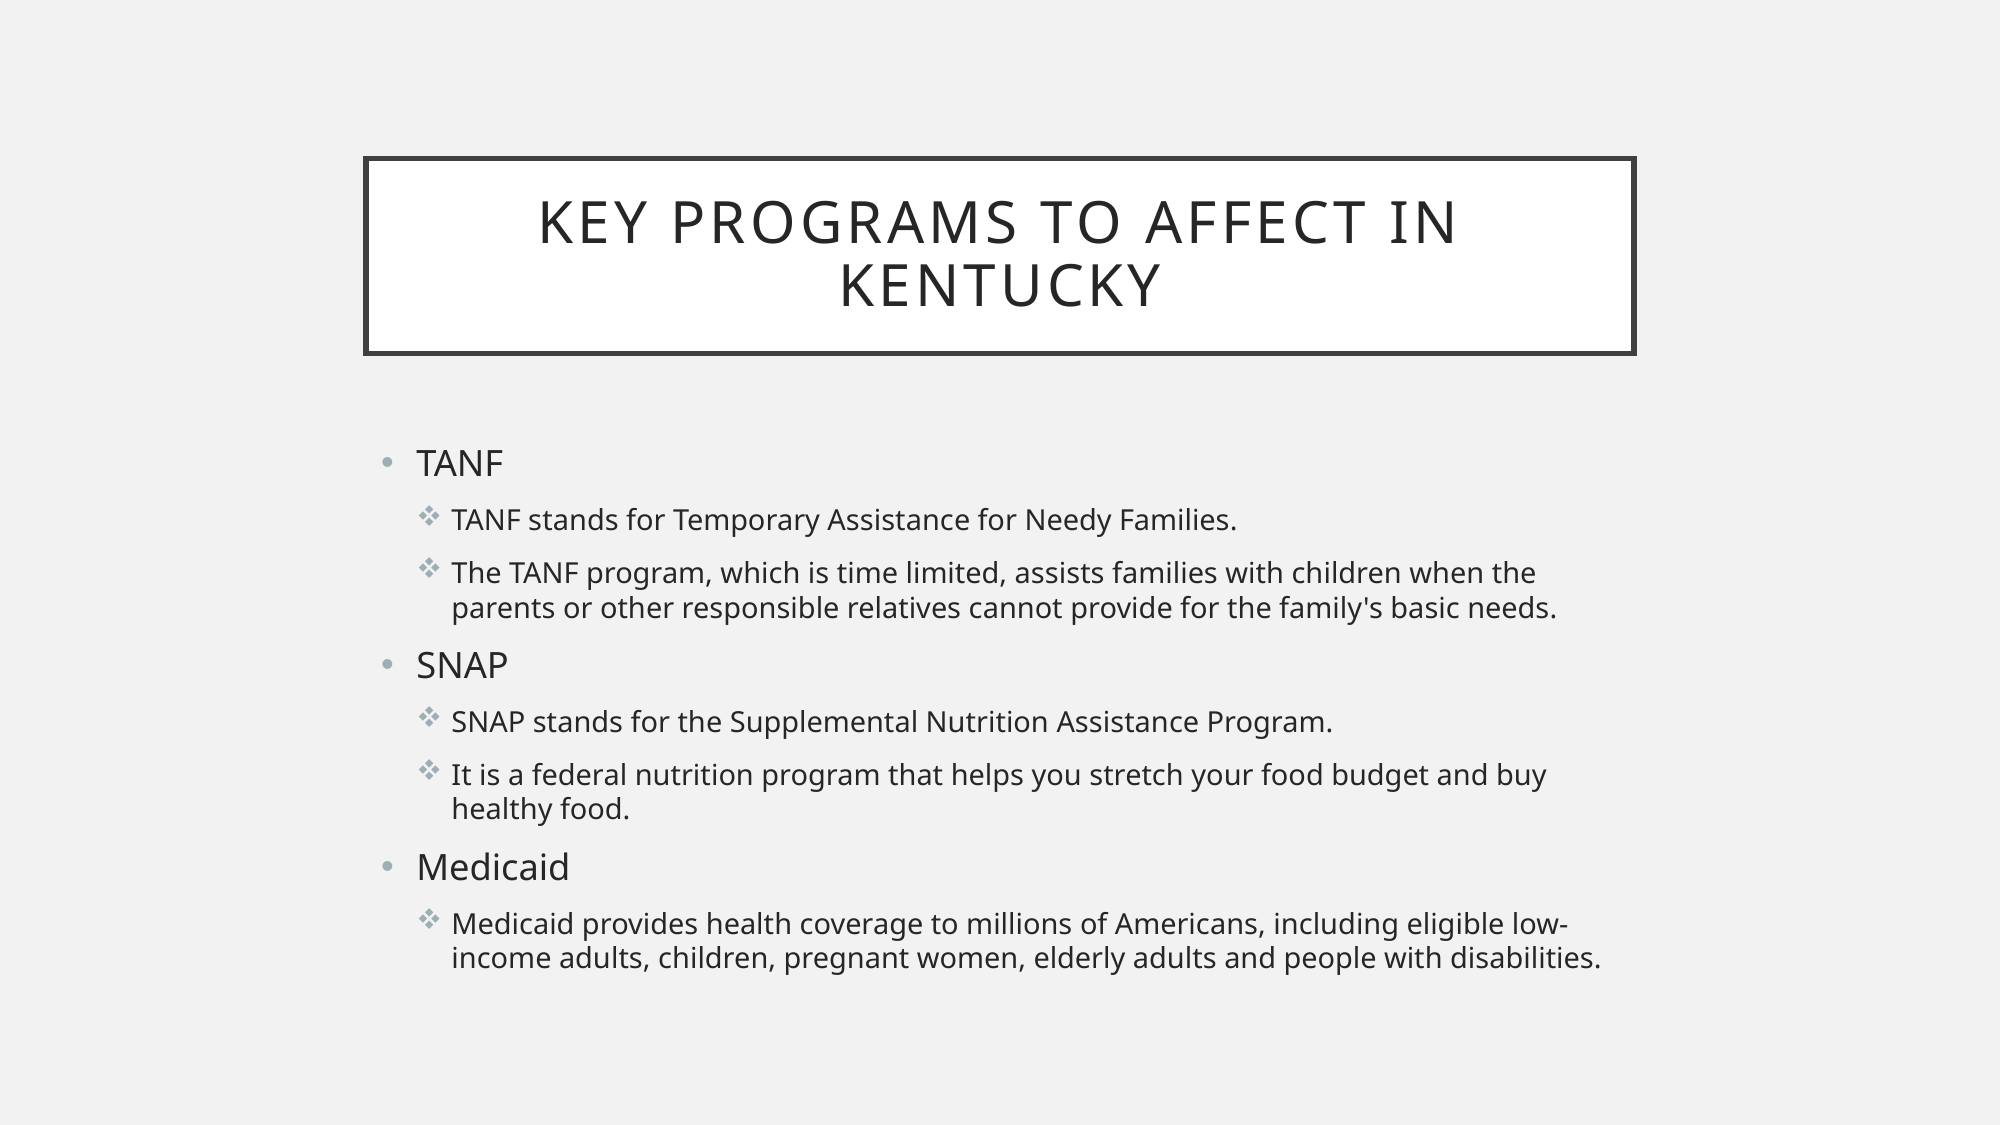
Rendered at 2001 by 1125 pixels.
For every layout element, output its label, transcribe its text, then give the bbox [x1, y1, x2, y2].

list TANF TANF stands for Temporary Assistance for Needy Families. The TANF program, which is time limited, assists families with children when the parents or other responsible relatives cannot provide for the family's basic needs. SNAP SNAP stands for the Supplemental Nutrition Assistance Program. It is a federal nutrition program that helps you stretch your food budget and buy healthy food. Medicaid Medicaid provides health coverage to millions of Americans, including eligible low-income adults, children, pregnant women, elderly adults and people with disabilities. [366, 432, 1634, 1009]
title Key programs to affect in Kentucky [363, 156, 1637, 356]
